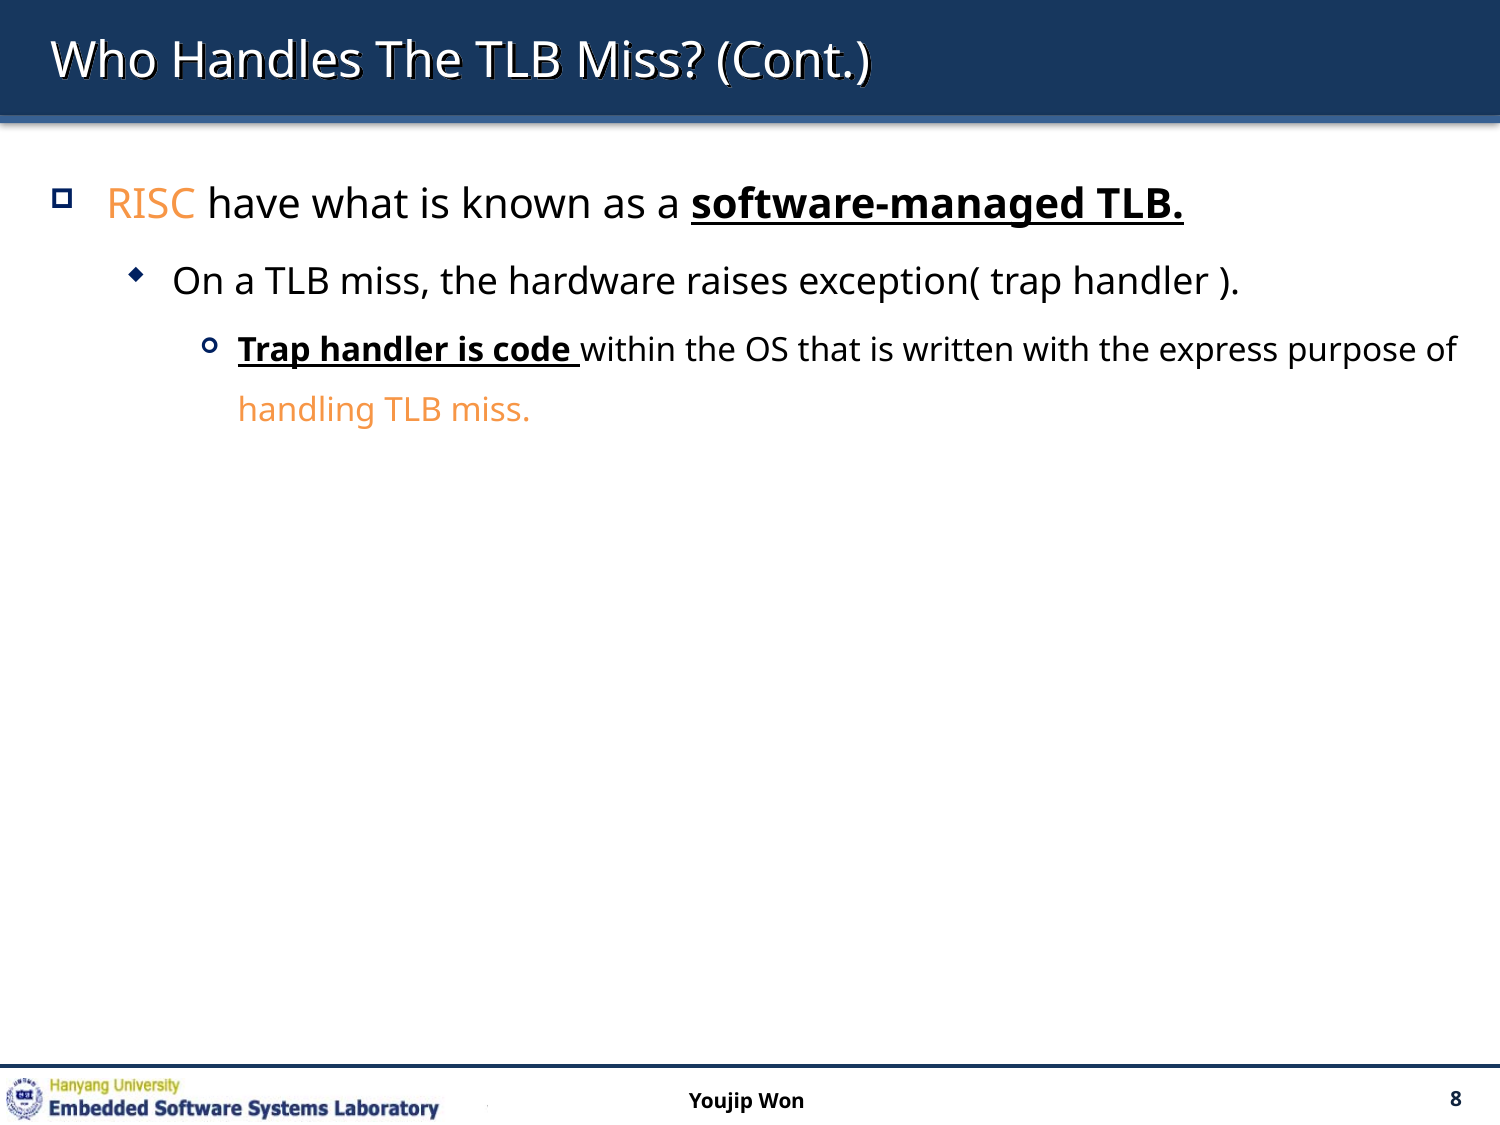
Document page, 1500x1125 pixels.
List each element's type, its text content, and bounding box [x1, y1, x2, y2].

title Who Handles The TLB Miss? (Cont.) [34, 8, 1477, 106]
slide_number 8 [1306, 1081, 1483, 1118]
footer Youjip Won [497, 1079, 997, 1117]
list RISC have what is known as a software-managed TLB. On a TLB miss, the hardware raises exception( trap handler ). Trap handler is code within the OS that is written with the express purpose of handling TLB miss. [34, 144, 1477, 1048]
picture [6, 1078, 488, 1122]
